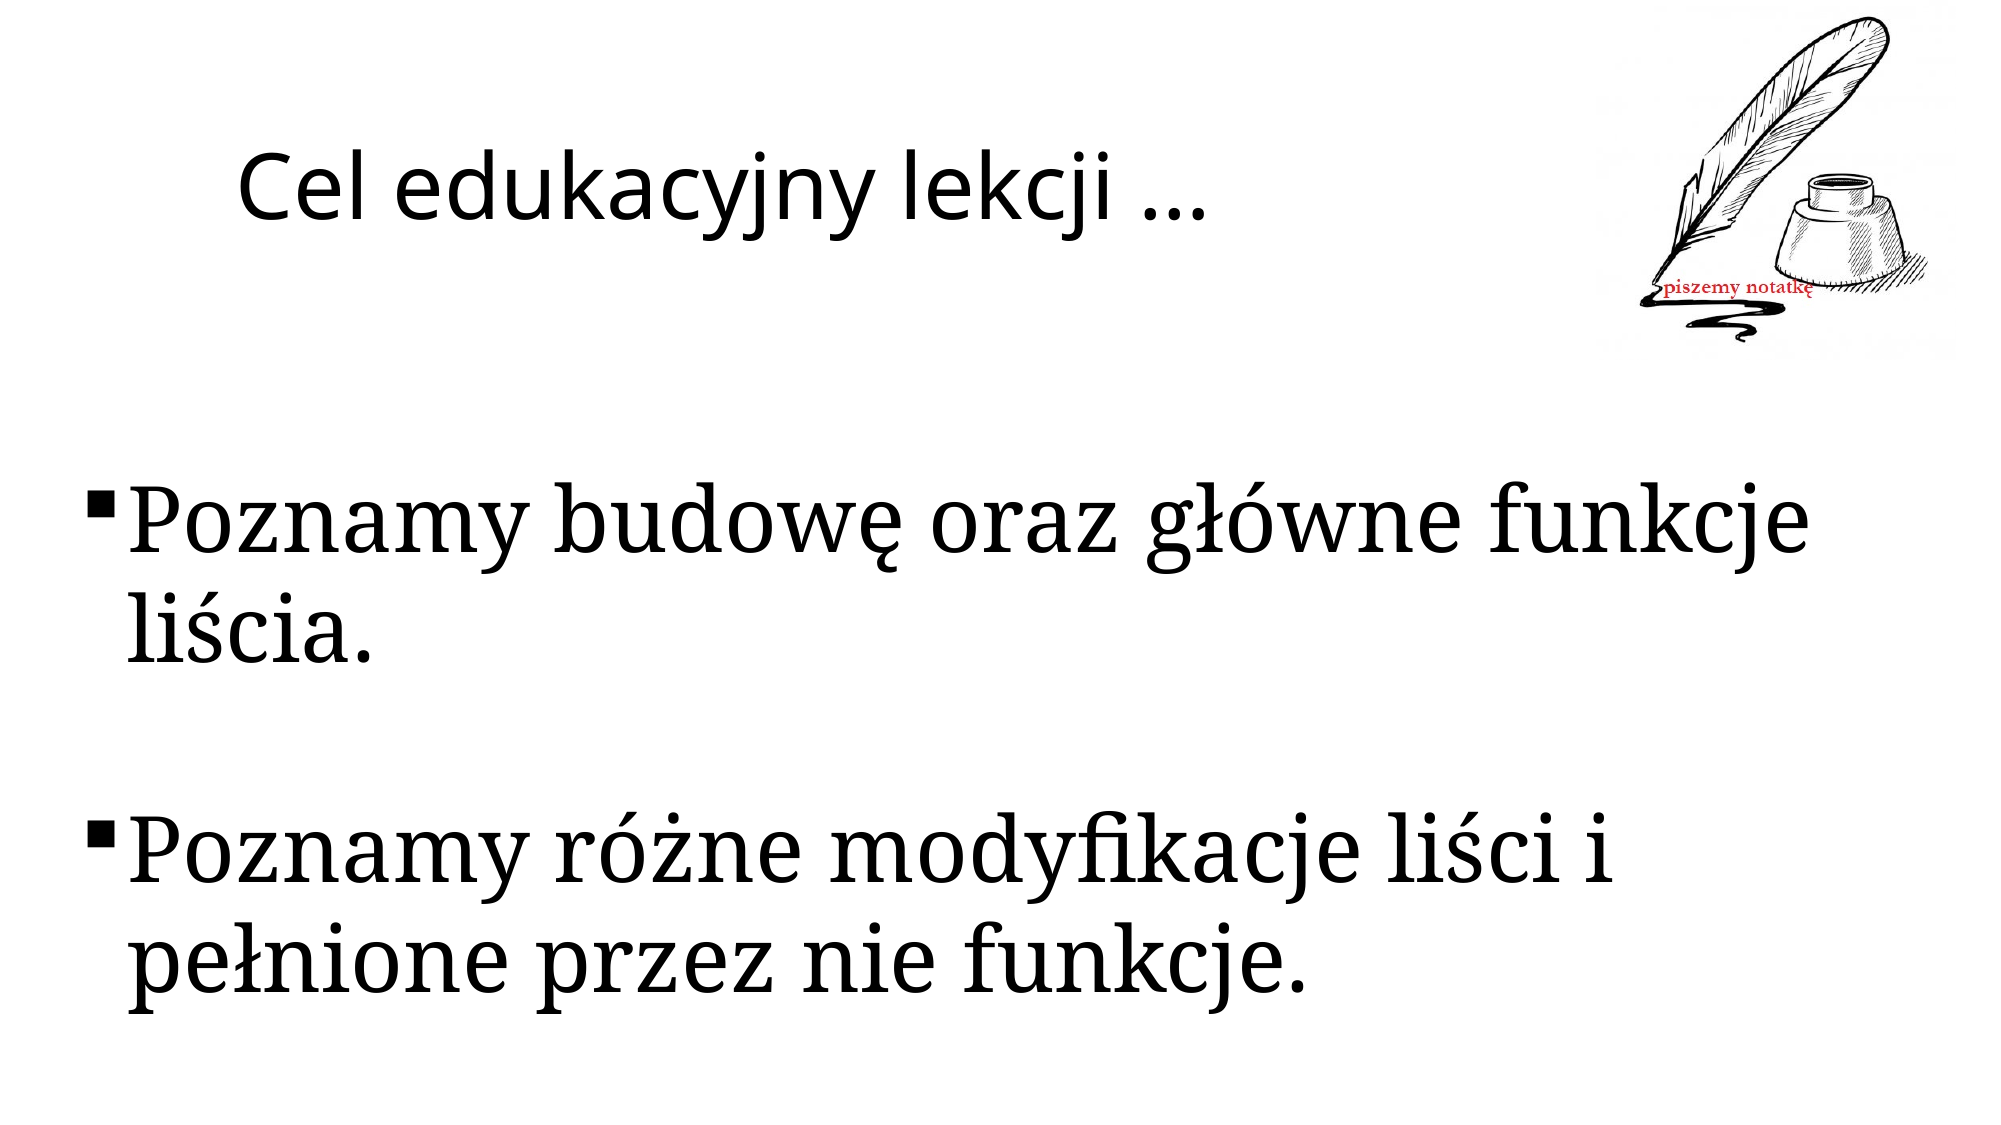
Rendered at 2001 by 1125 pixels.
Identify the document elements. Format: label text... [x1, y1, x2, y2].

text_box Poznamy budowę oraz główne funkcje liścia. Poznamy różne modyfikacje liści i pełnione przez nie funkcje. [65, 453, 1907, 1019]
picture [1596, 0, 1956, 360]
text_box Cel edukacyjny lekcji … [220, 120, 1228, 246]
